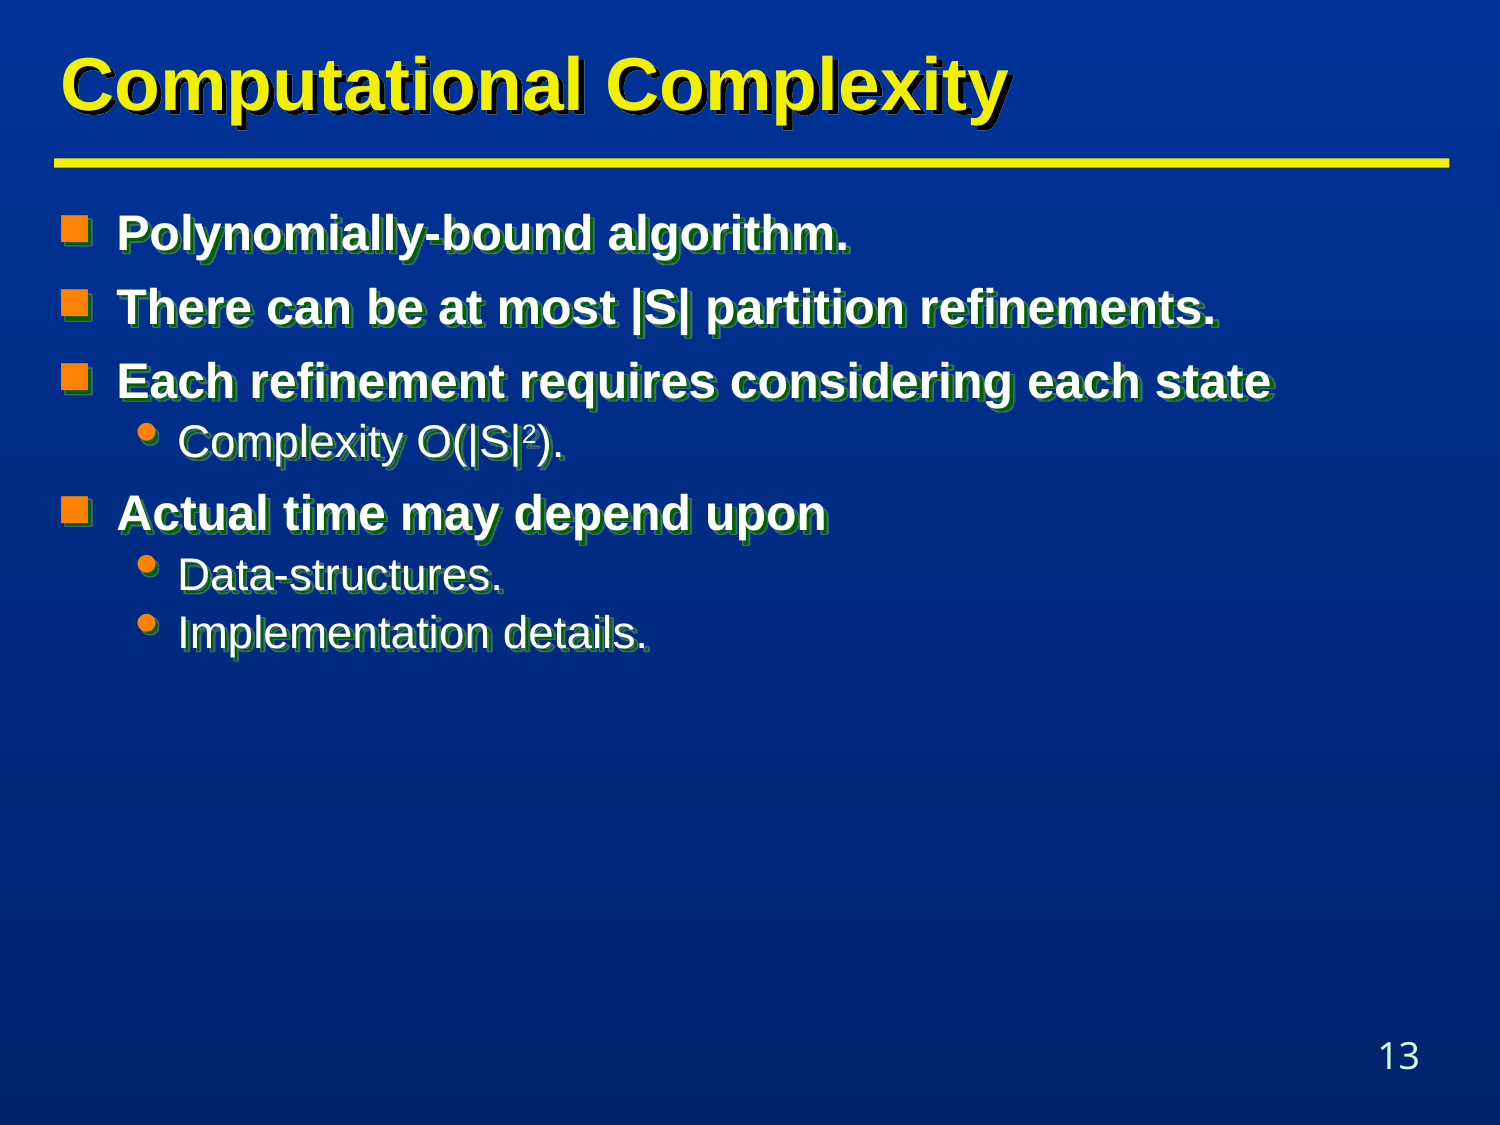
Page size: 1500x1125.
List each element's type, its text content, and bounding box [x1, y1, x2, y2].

title Computational Complexity [46, 33, 1455, 139]
list Polynomially-bound algorithm. There can be at most |S| partition refinements. Each refinement requires considering each state Complexity O(|S|2). Actual time may depend upon Data-structures. Implementation details. [49, 199, 1449, 1079]
